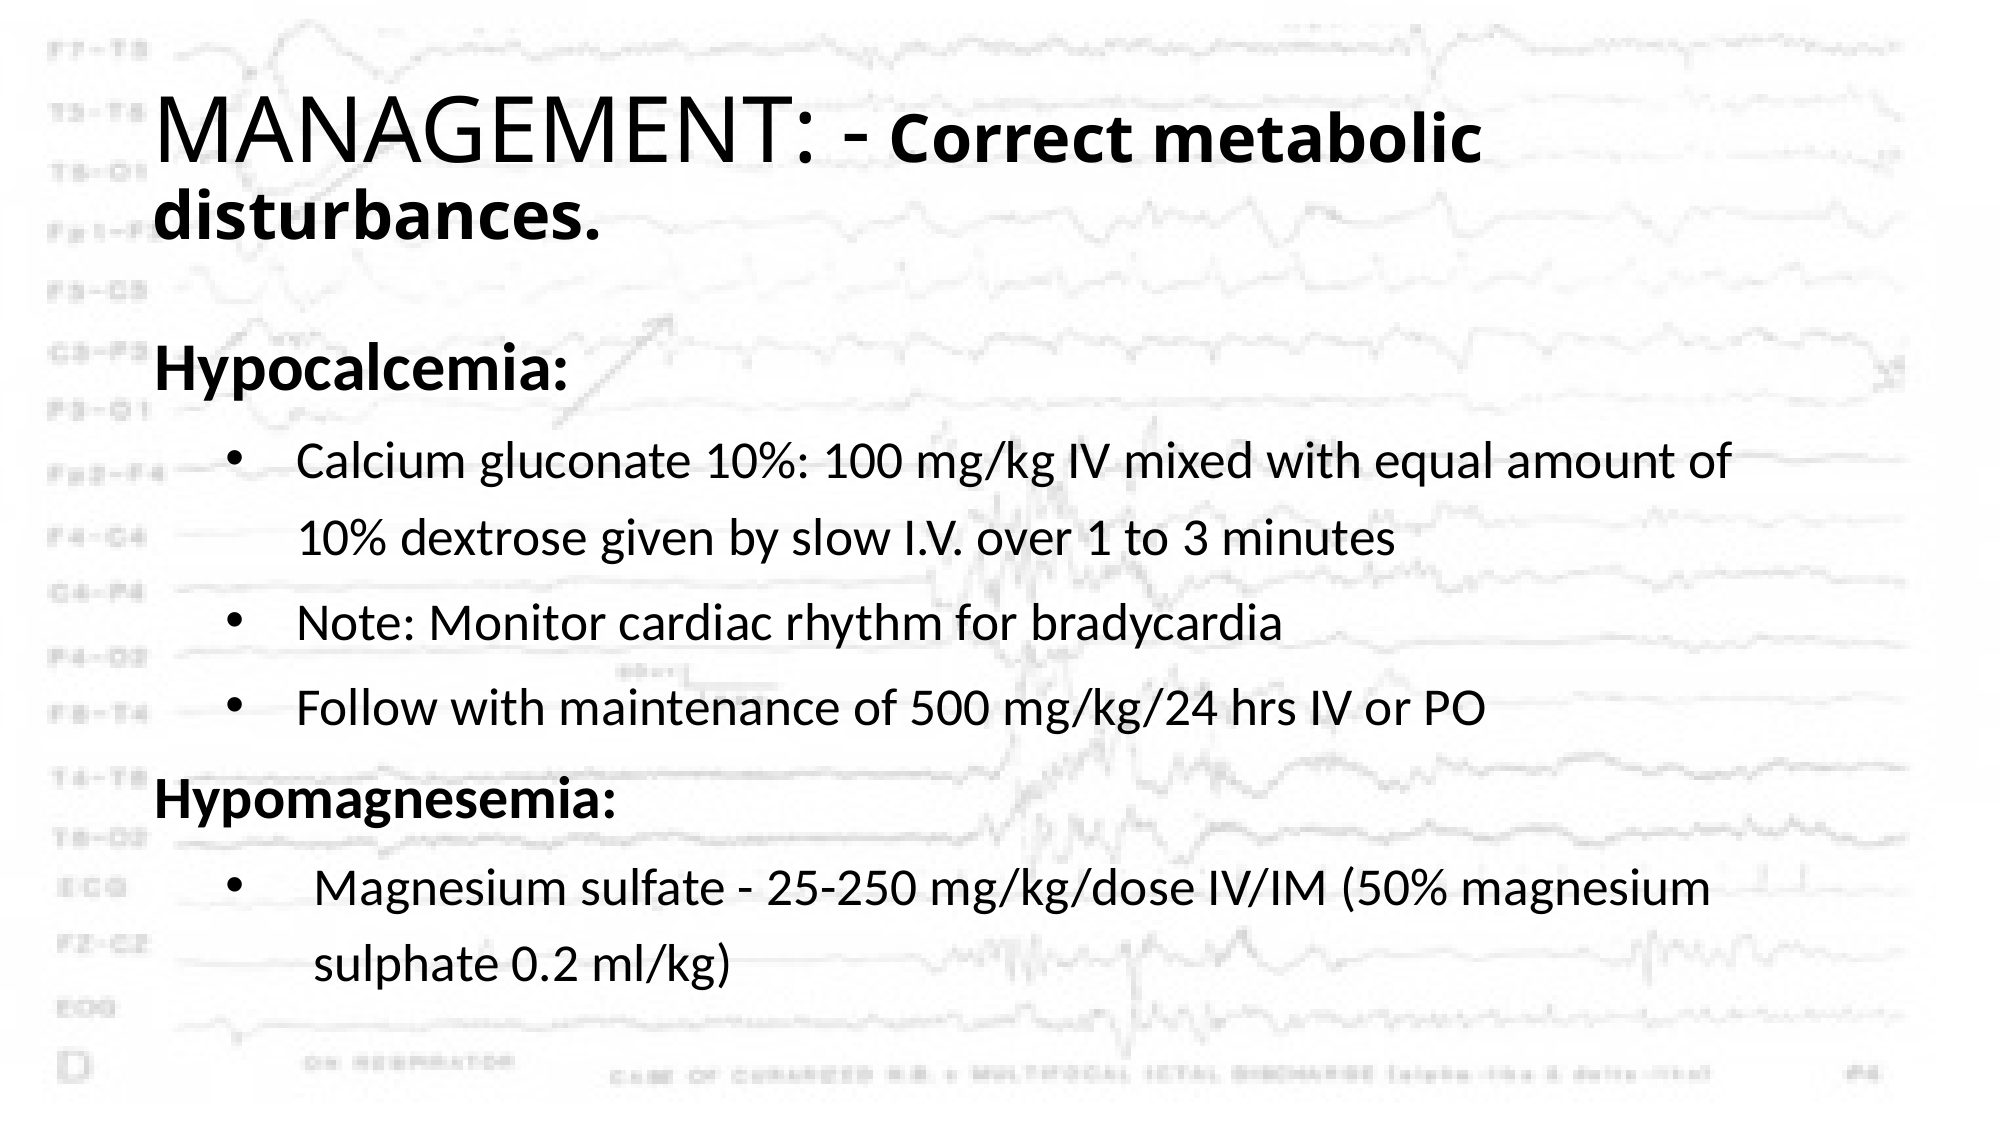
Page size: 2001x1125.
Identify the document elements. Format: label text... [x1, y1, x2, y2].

list Hypocalcemia: Calcium gluconate 10%: 100 mg/kg IV mixed with equal amount of 10% dextrose given by slow I.V. over 1 to 3 minutes Note: Monitor cardiac rhythm for bradycardia Follow with maintenance of 500 mg/kg/24 hrs IV or PO Hypomagnesemia: Magnesium sulfate - 25-250 mg/kg/dose IV/IM (50% magnesium sulphate 0.2 ml/kg) [137, 298, 1826, 1003]
title MANAGEMENT: - Correct metabolic disturbances. [137, 59, 1863, 278]
